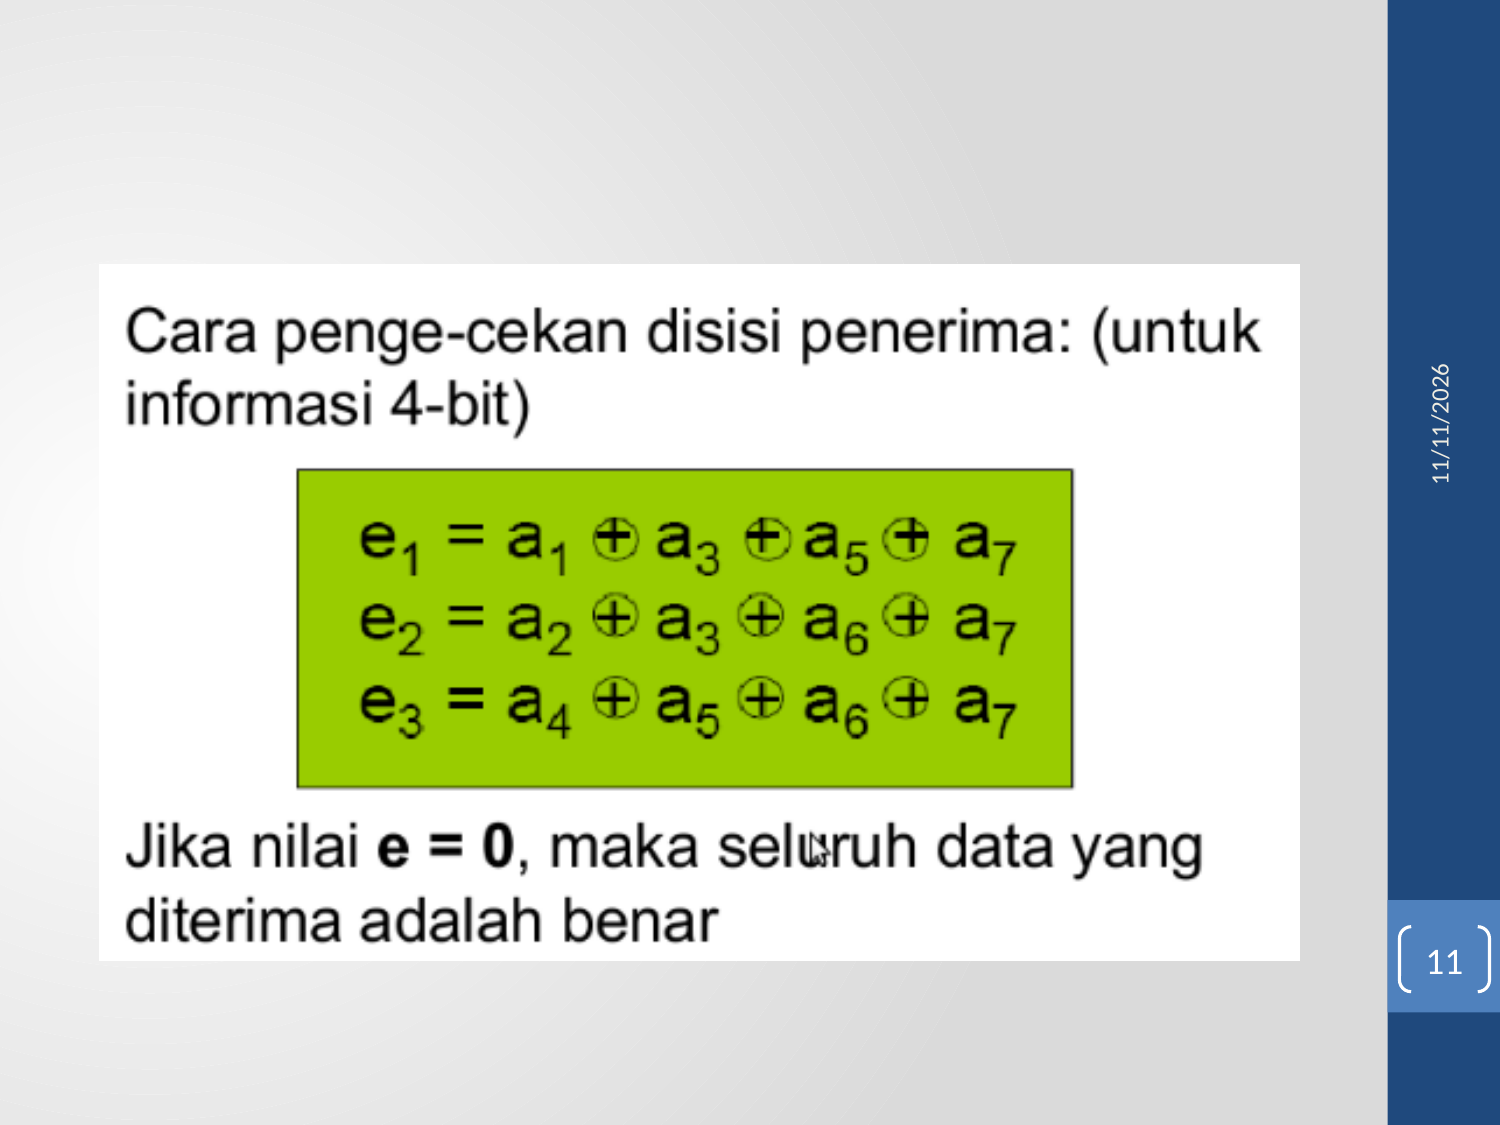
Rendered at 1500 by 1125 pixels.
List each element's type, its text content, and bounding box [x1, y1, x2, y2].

picture [99, 263, 1301, 962]
slide_number 11 [1397, 925, 1492, 994]
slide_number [1408, 100, 1469, 501]
